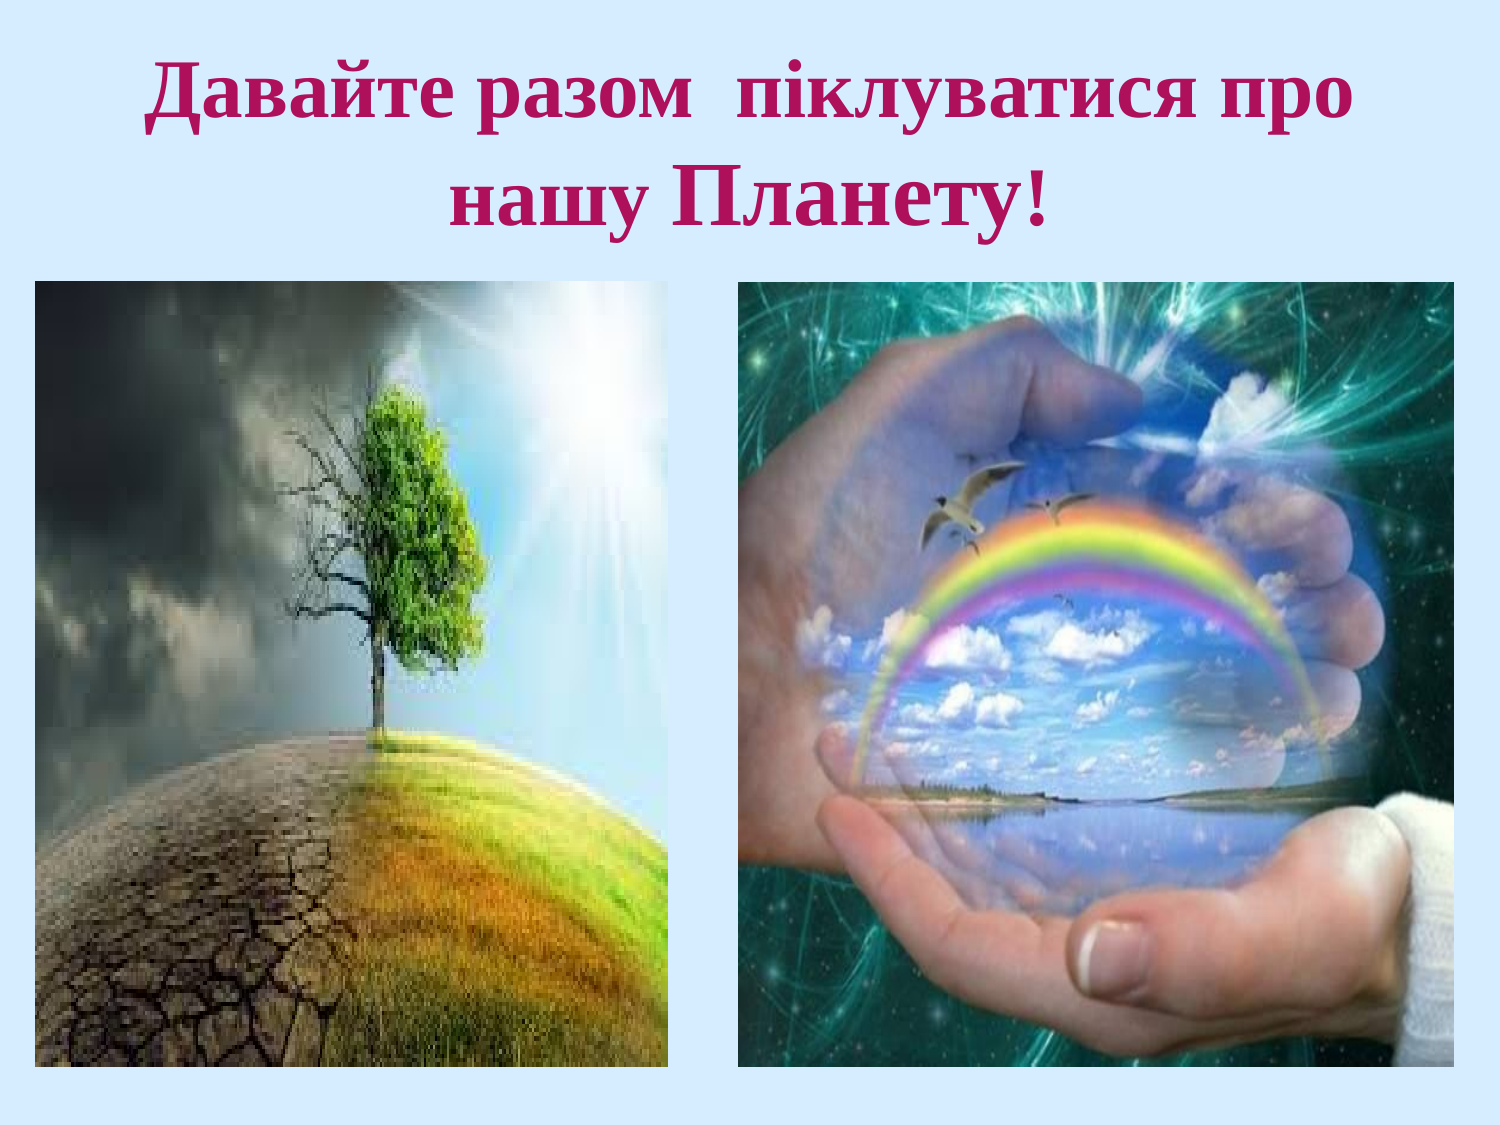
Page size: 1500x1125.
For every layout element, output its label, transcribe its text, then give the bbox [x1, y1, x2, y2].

picture [34, 280, 669, 1067]
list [738, 281, 1454, 1067]
title Давайте разом піклуватися про нашу Планету! [75, 45, 1425, 233]
